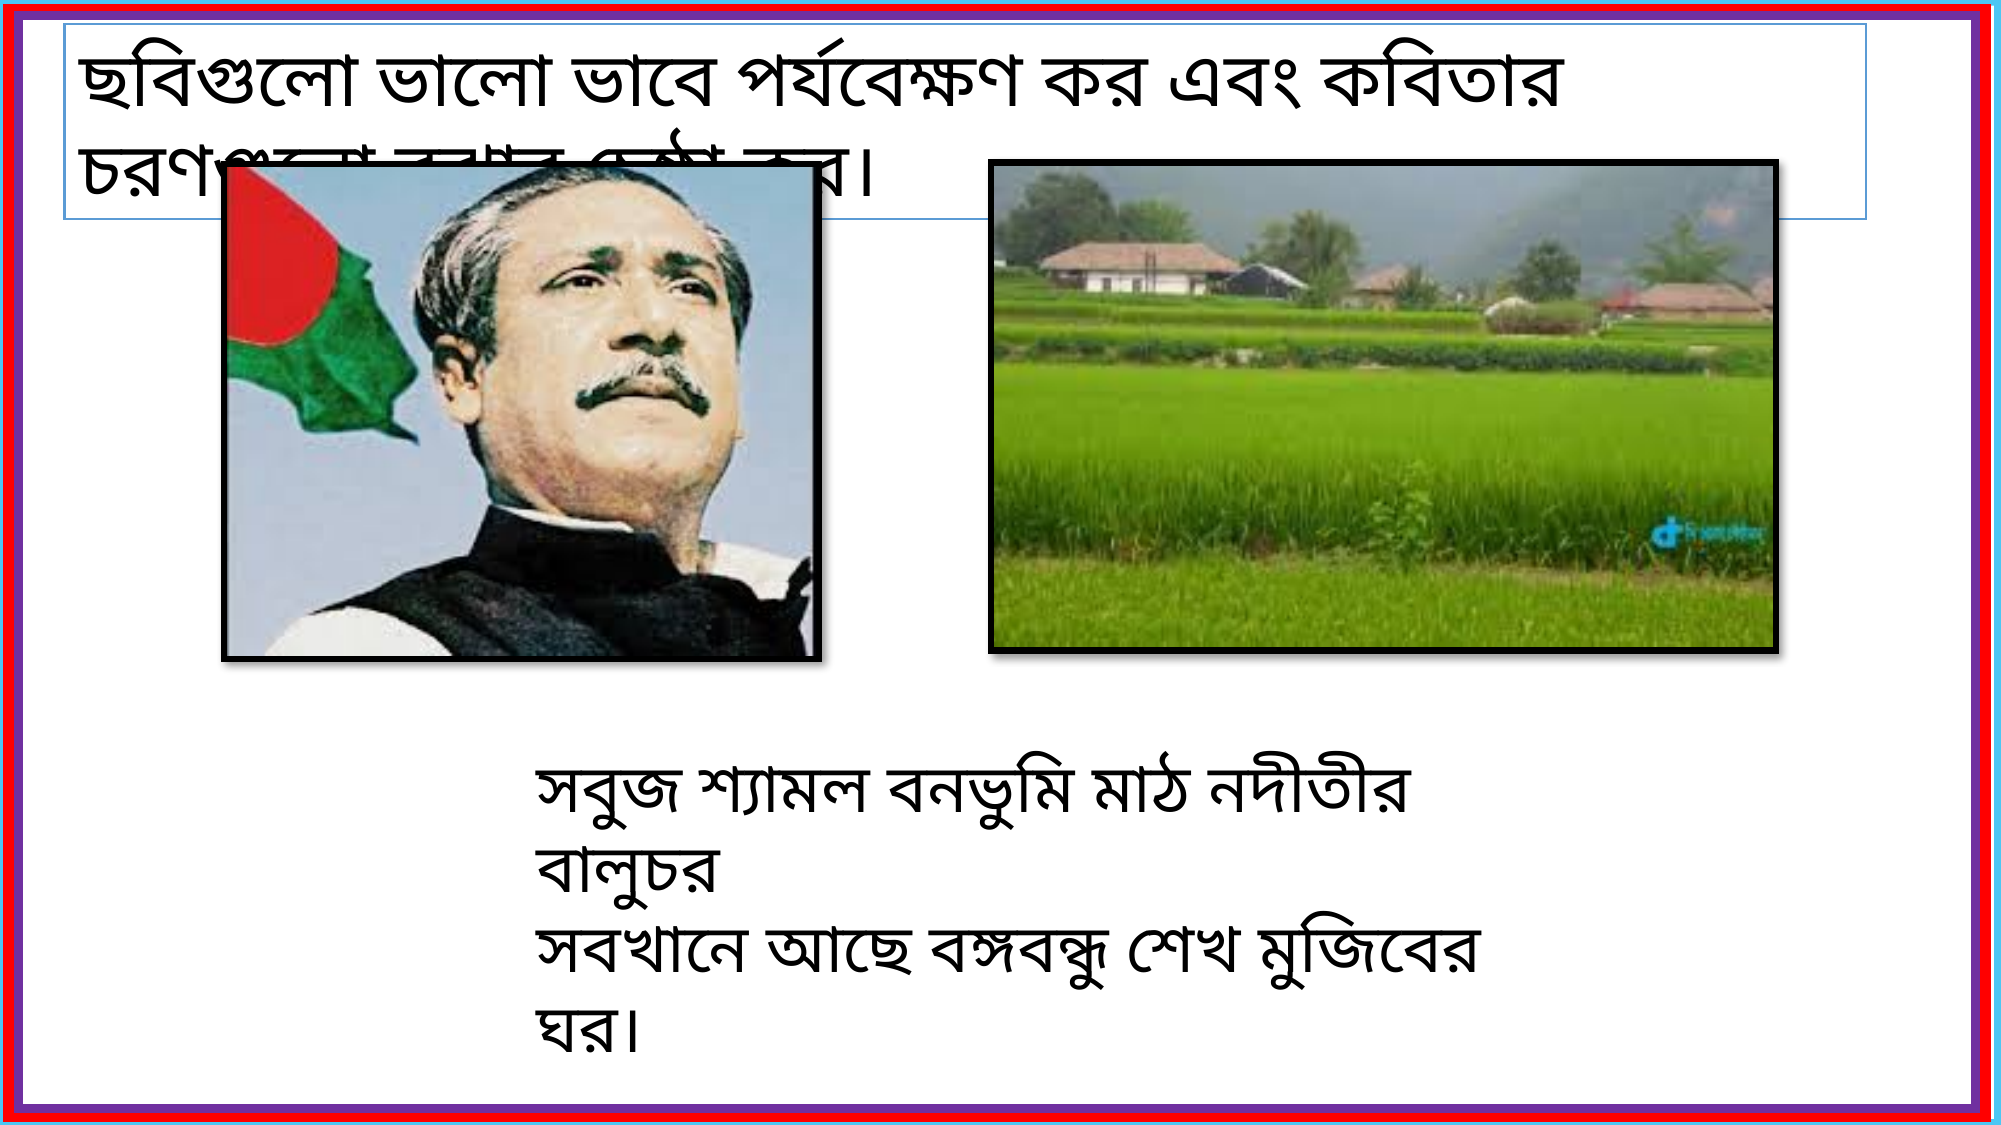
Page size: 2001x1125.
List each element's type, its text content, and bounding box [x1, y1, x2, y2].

picture [994, 165, 1773, 648]
text_box ছবিগুলো ভালো ভাবে পর্যবেক্ষণ কর এবং কবিতার চরণগুলো বুঝার চেষ্ঠা কর। [63, 23, 1867, 220]
text_box সবুজ শ্যামল বনভুমি মাঠ নদীতীর বালুচর সবখানে আছে বঙ্গবন্ধু শেখ মুজিবের ঘর। [521, 738, 1554, 1073]
picture [227, 167, 816, 656]
